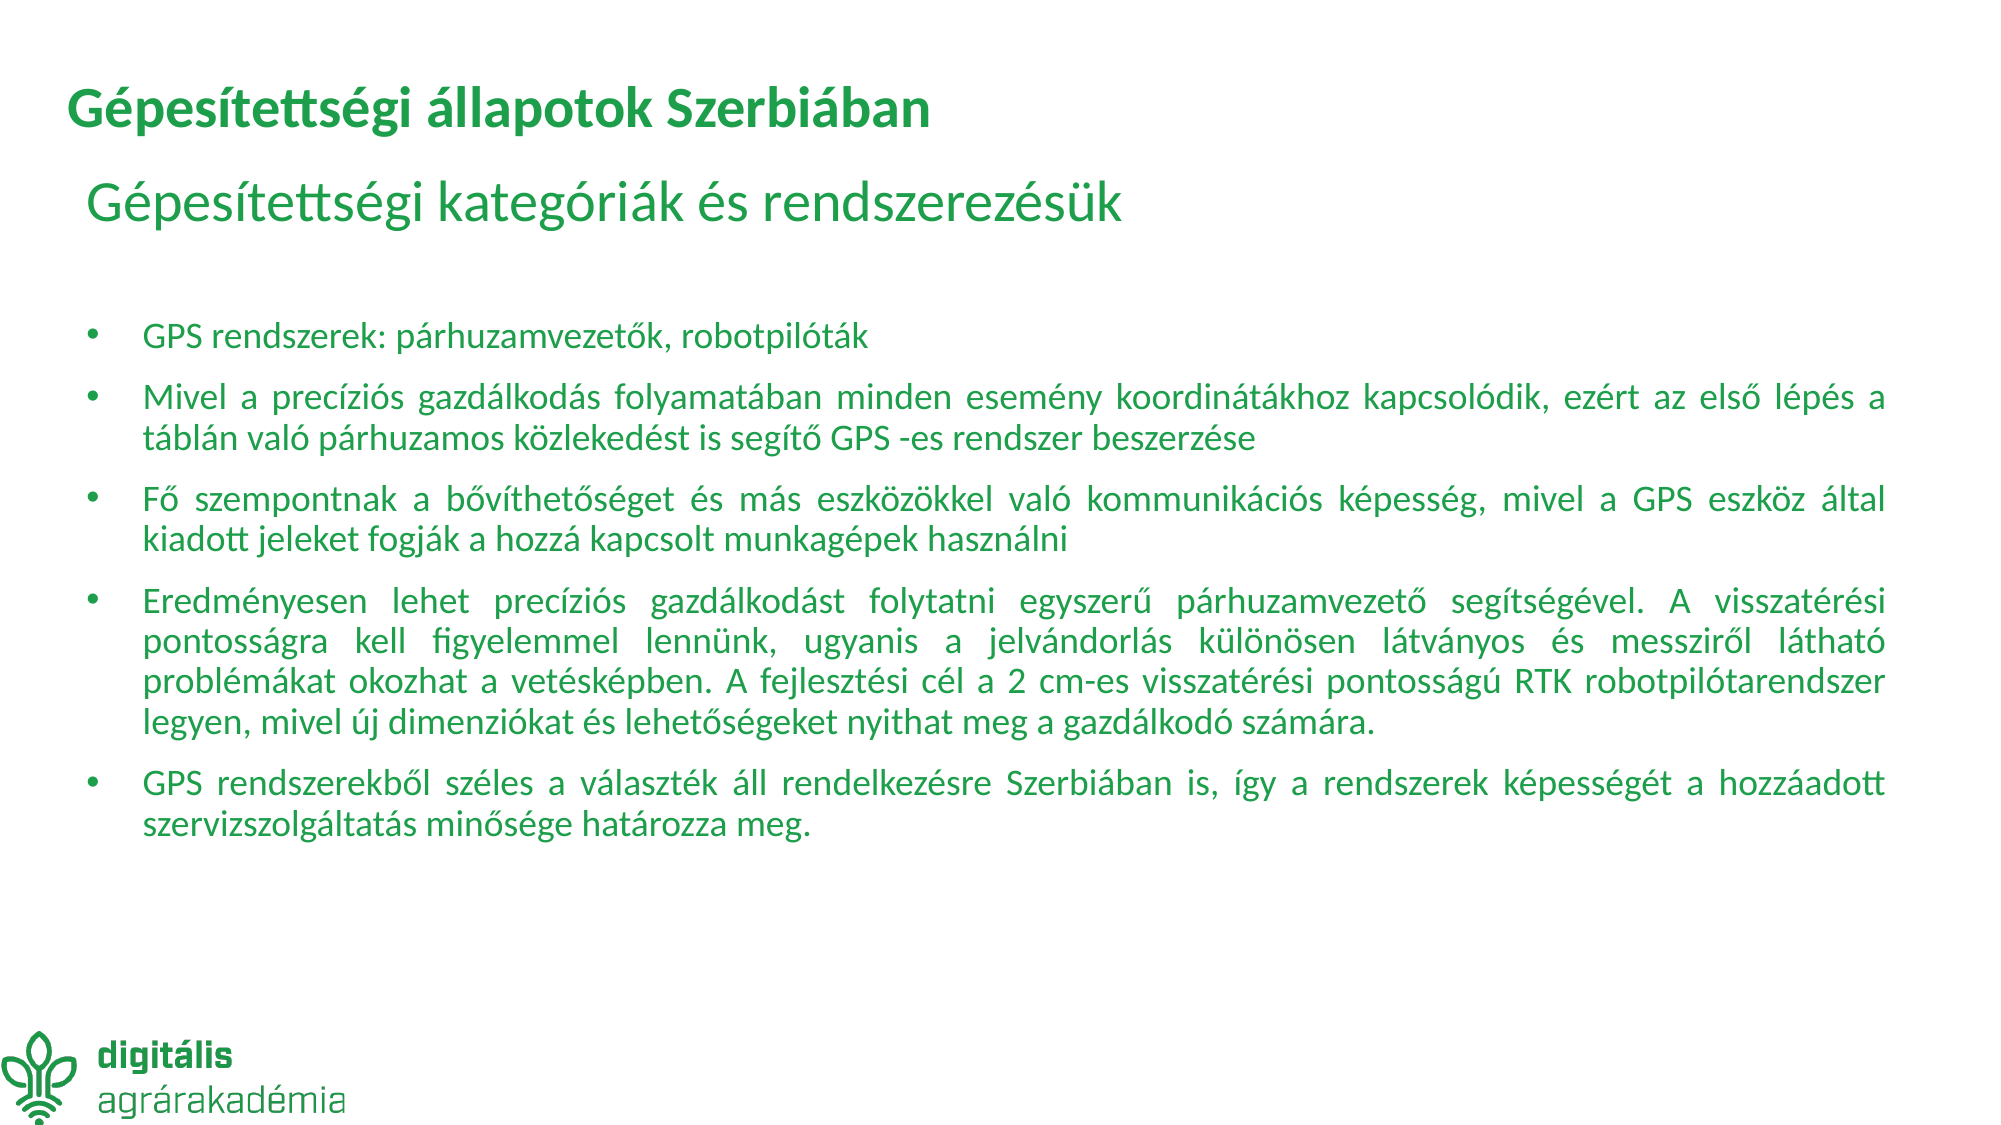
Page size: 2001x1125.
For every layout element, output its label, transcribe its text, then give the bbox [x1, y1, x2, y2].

list Gépesítettségi kategóriák és rendszerezésük GPS rendszerek: párhuzamvezetők, robotpilóták Mivel a precíziós gazdálkodás folyamatában minden esemény koordinátákhoz kapcsolódik, ezért az első lépés a táblán való párhuzamos közlekedést is segítő GPS -es rendszer beszerzése Fő szempontnak a bővíthetőséget és más eszközökkel való kommunikációs képesség, mivel a GPS eszköz által kiadott jeleket fogják a hozzá kapcsolt munkagépek használni Eredményesen lehet precíziós gazdálkodást folytatni egyszerű párhuzamvezető segítségével. A visszatérési pontosságra kell figyelemmel lennünk, ugyanis a jelvándorlás különösen látványos és messziről látható problémákat okozhat a vetésképben. A fejlesztési cél a 2 cm-es visszatérési pontosságú RTK robotpilótarendszer legyen, mivel új dimenziókat és lehetőségeket nyithat meg a gazdálkodó számára. GPS rendszerekből széles a választék áll rendelkezésre Szerbiában is, így a rendszerek képességét a hozzáadott szervizszolgáltatás minősége határozza meg. [52, 163, 1903, 1014]
picture [0, 1031, 345, 1125]
title Gépesítettségi állapotok Szerbiában [52, 0, 1949, 218]
